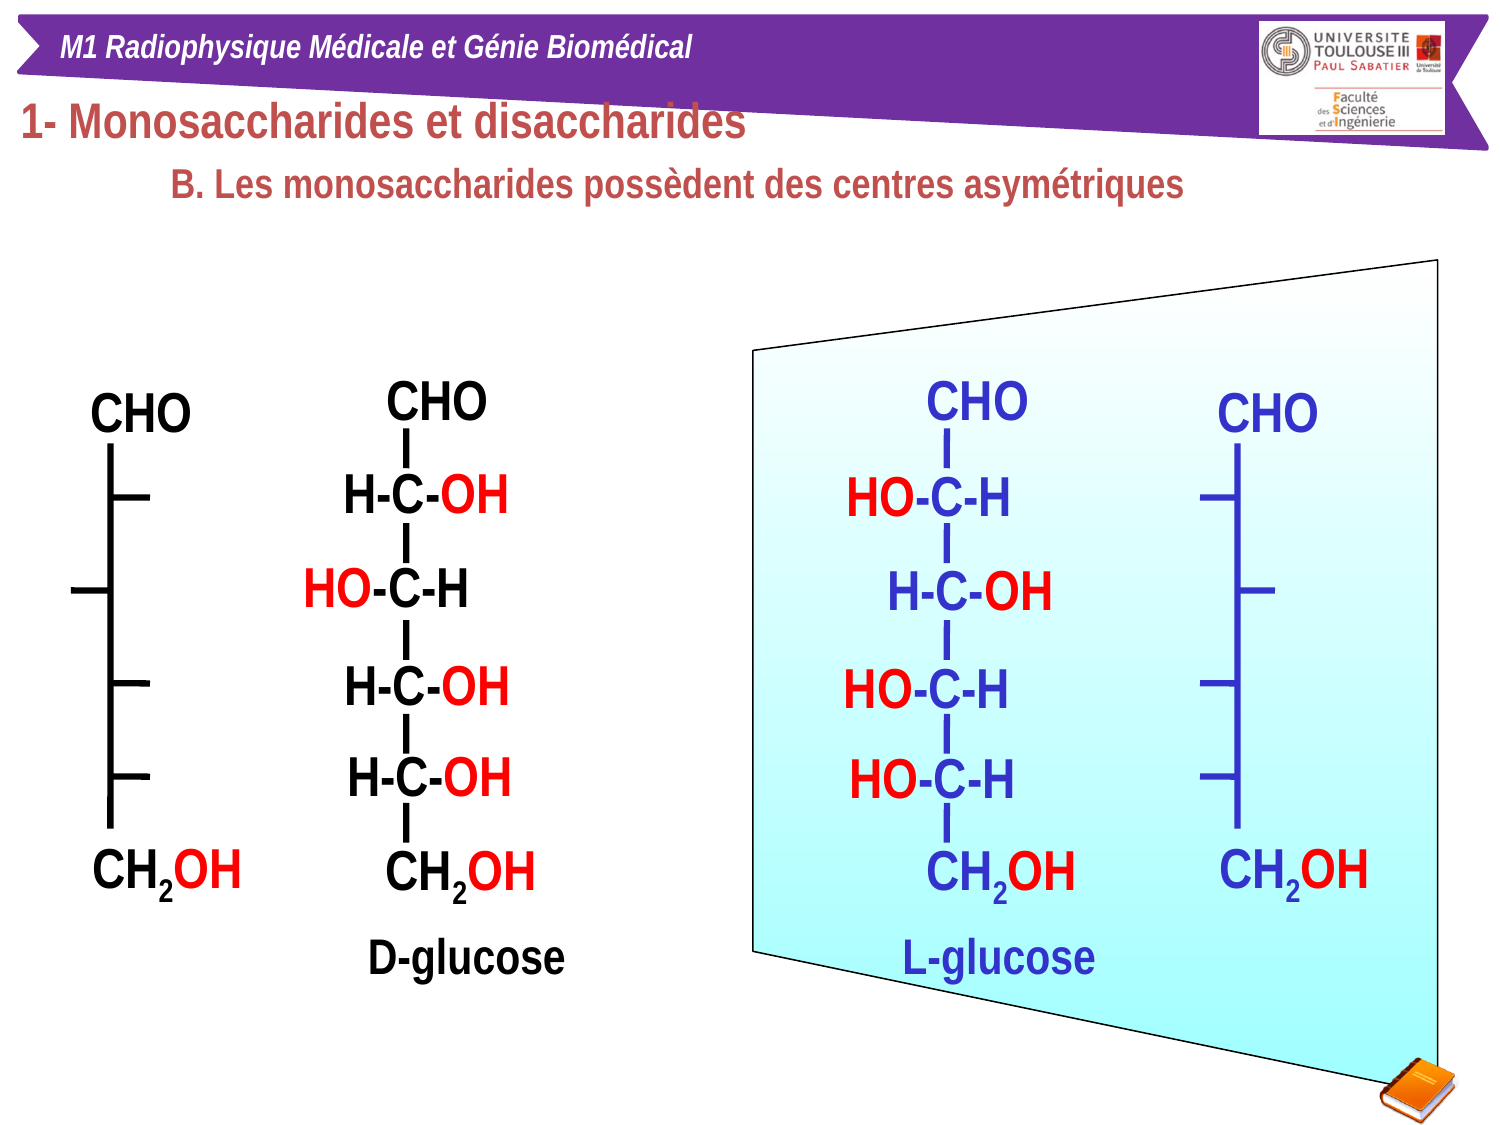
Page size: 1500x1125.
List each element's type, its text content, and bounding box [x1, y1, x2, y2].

text_box CH2OH [1204, 825, 1385, 917]
text_box CHO [75, 368, 208, 452]
text_box [1450, 12, 1494, 153]
text_box H-C-OH [330, 641, 526, 725]
text_box HO-C-H [831, 452, 1028, 535]
text_box [7, 11, 42, 81]
text_box CHO [911, 357, 1045, 440]
picture [1259, 21, 1445, 135]
text_box [752, 259, 1438, 1081]
text_box CHO [1202, 368, 1336, 452]
text_box H-C-OH [332, 732, 529, 815]
text_box M1 Radiophysique Médicale et Génie Biomédical [45, 18, 709, 73]
text_box CHO [371, 357, 504, 440]
text_box HO-C-H [829, 644, 1026, 727]
text_box H-C-OH [328, 450, 525, 533]
text_box CH2OH [911, 826, 1092, 917]
picture [1377, 1049, 1459, 1125]
text_box [18, 14, 1488, 151]
text_box L-glucose [844, 917, 1154, 992]
text_box CH2OH [77, 825, 258, 917]
text_box 1- Monosaccharides et disaccharides B. Les monosaccharides possèdent des centres asymétriques [5, 81, 1201, 217]
text_box D-glucose [312, 917, 622, 992]
text_box H-C-OH [872, 547, 1069, 630]
text_box HO-C-H [834, 735, 1031, 818]
text_box CH2OH [371, 826, 552, 917]
text_box HO-C-H [288, 544, 485, 627]
